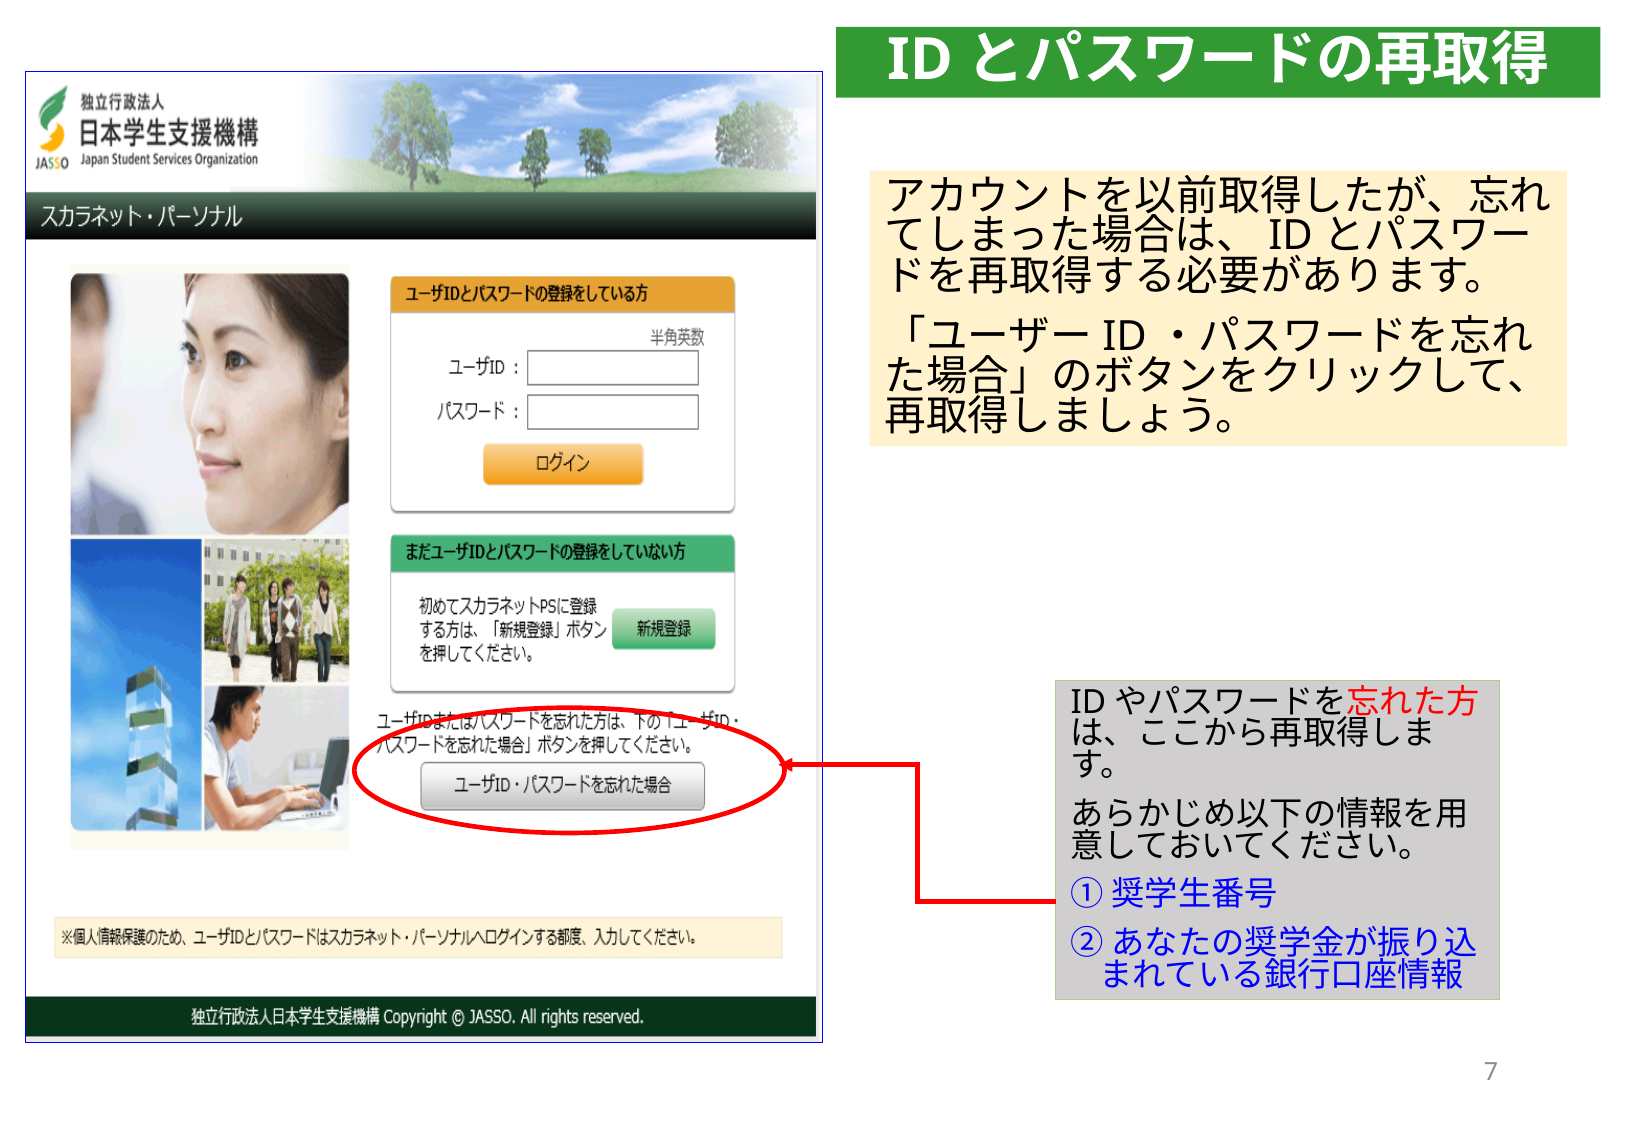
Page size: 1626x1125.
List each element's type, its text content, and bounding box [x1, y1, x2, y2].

picture [25, 71, 823, 1043]
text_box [778, 764, 1056, 902]
slide_number 6 [1147, 1042, 1514, 1103]
text_box IDとパスワードの再取得 [836, 26, 1601, 98]
text_box IDやパスワードを忘れた方は、ここから再取得します。 あらかじめ以下の情報を用意しておいてください。 ①奨学生番号 ②あなたの奨学金が振り込まれている銀行口座情報 [1055, 680, 1500, 1000]
text_box アカウントを以前取得したが、忘れてしまった場合は、IDとパスワードを再取得する必要があります。 「ユーザーID・パスワードを忘れた場合」のボタンをクリックして、再取得しましょう。 [869, 170, 1567, 447]
